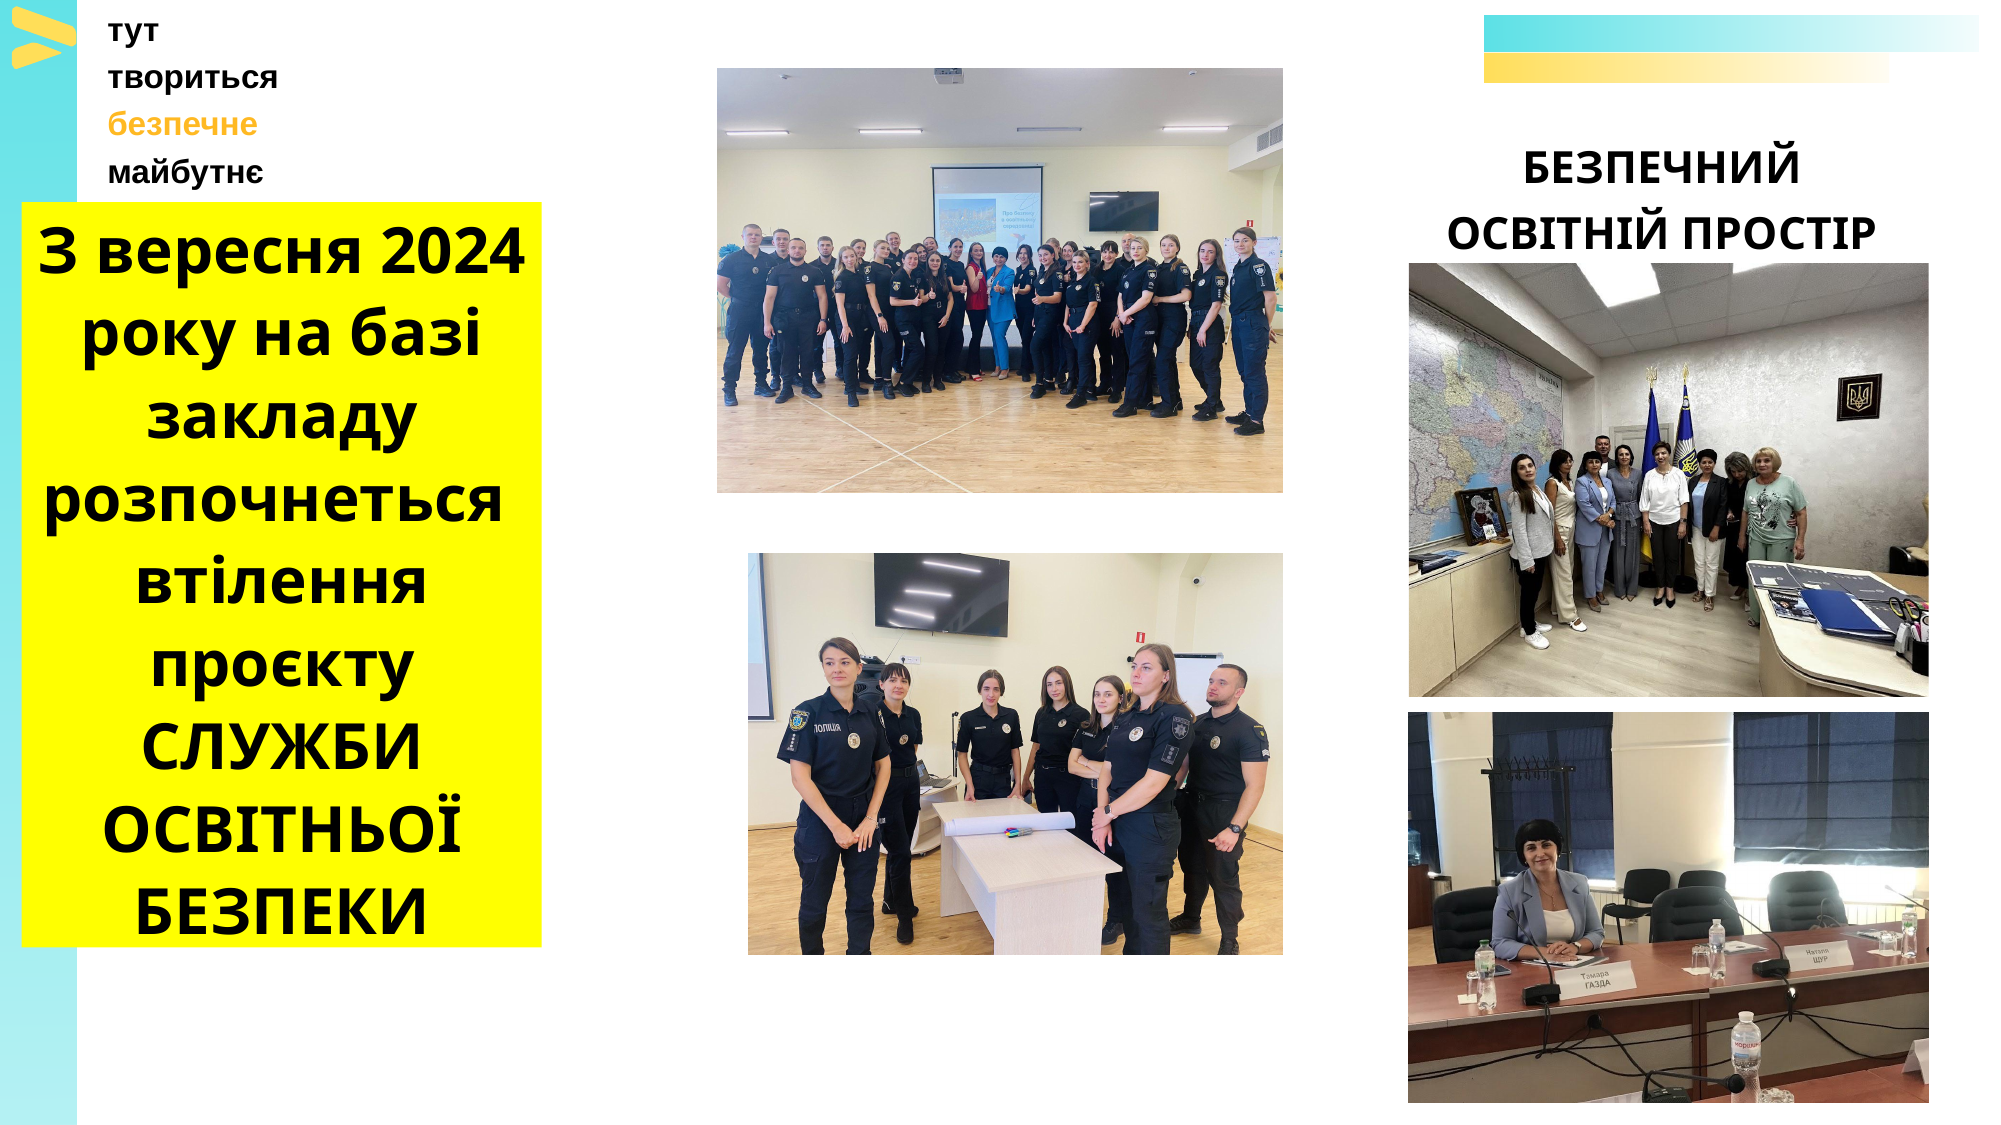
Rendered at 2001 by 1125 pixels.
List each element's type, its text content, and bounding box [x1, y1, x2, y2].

picture [1484, 15, 1979, 83]
picture [0, 0, 77, 1125]
picture [748, 553, 1283, 955]
text_box БЕЗПЕЧНИЙ ОСВІТНІЙ ПРОСТІР [1413, 124, 1911, 259]
text_box З вересня 2024 року на базі закладу розпочнеться втілення проєкту СЛУЖБИ ОСВІТНЬОЇ БЕЗПЕКИ [77, 202, 542, 948]
picture [717, 68, 1283, 493]
picture [1408, 263, 1929, 697]
picture [1408, 712, 1929, 1103]
text_box тут твориться безпечне майбутнє [105, 0, 326, 191]
